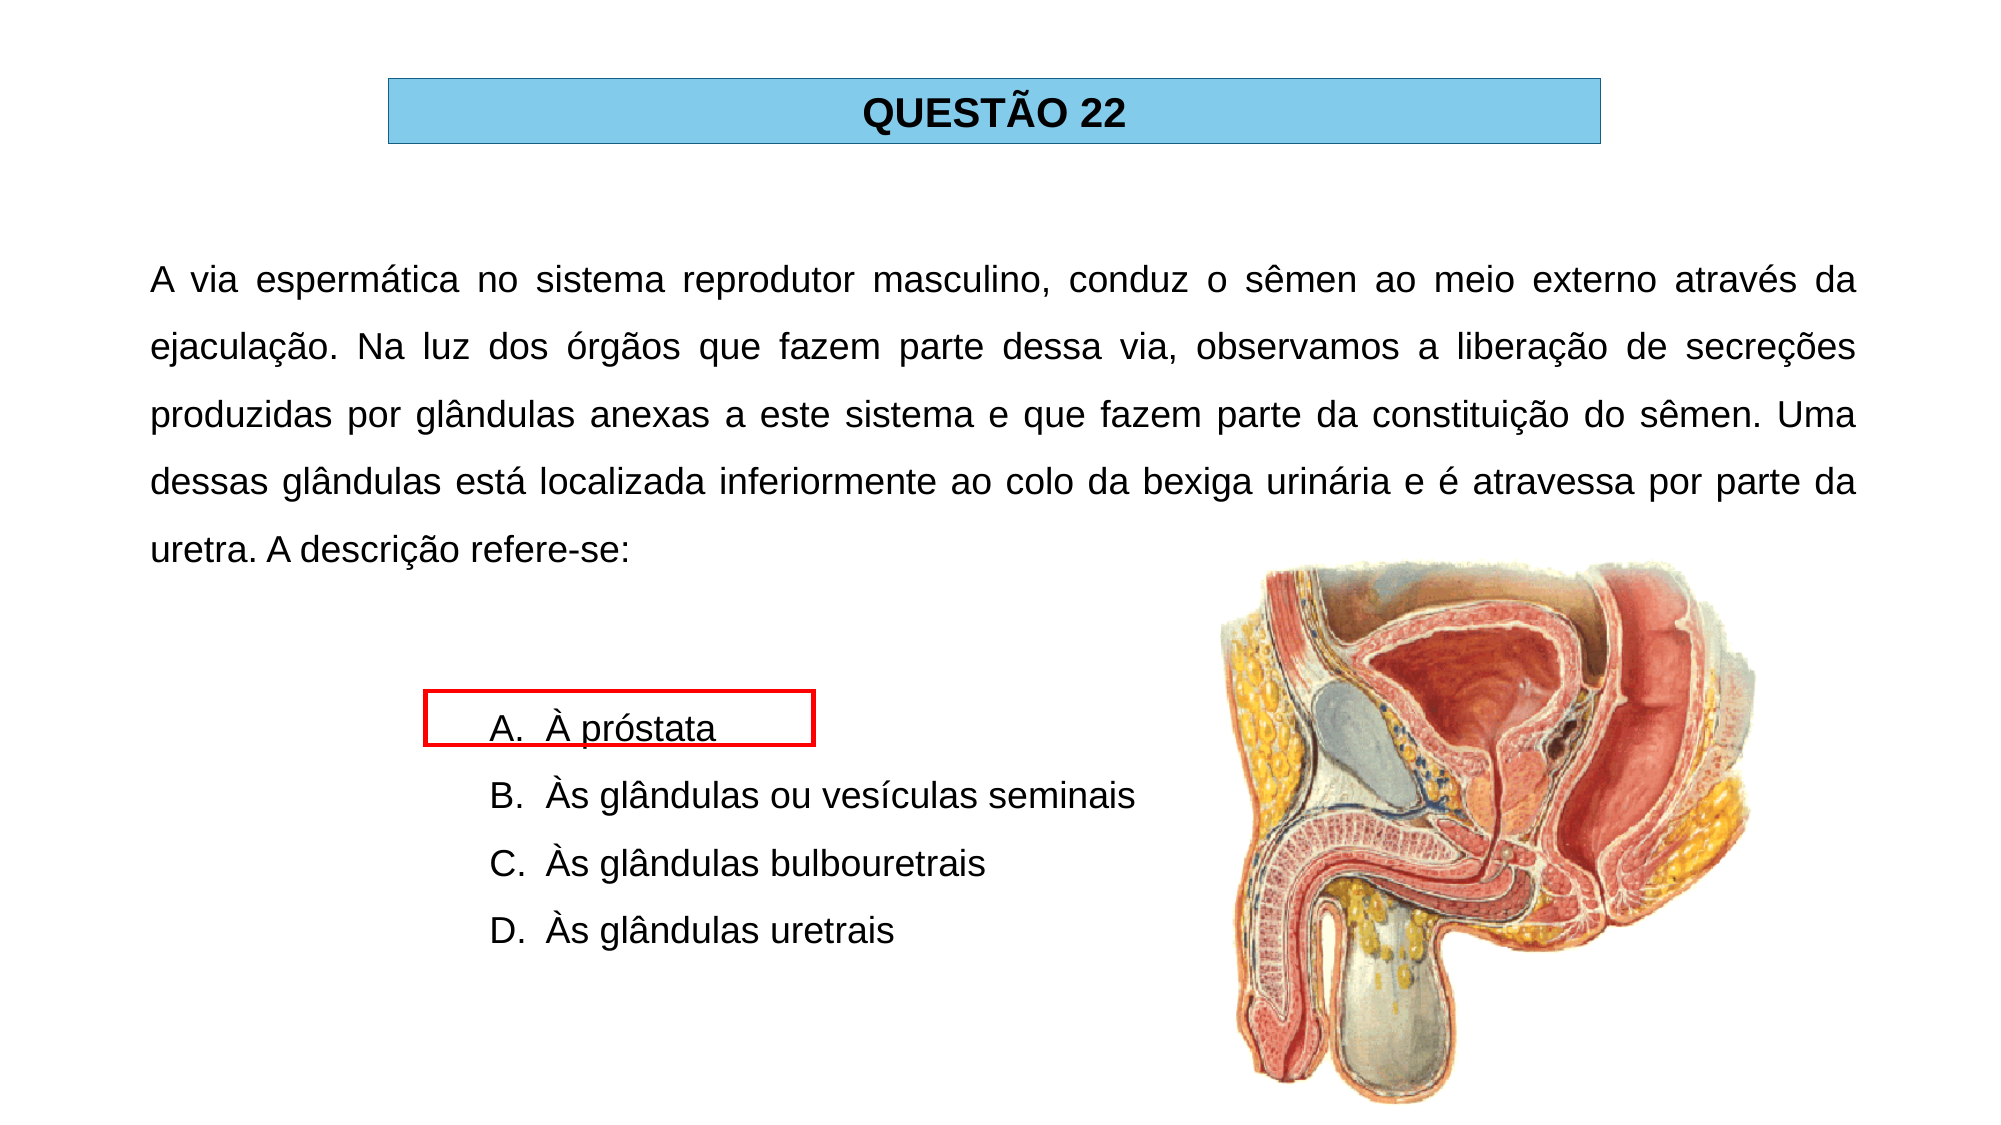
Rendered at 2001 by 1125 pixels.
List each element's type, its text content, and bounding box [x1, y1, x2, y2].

text_box À próstata Às glândulas ou vesículas seminais Às glândulas bulbouretrais Às glândulas uretrais [474, 673, 1185, 959]
text_box [424, 689, 815, 747]
text_box QUESTÃO 22 [388, 78, 1601, 144]
text_box A via espermática no sistema reprodutor masculino, conduz o sêmen ao meio externo através da ejaculação. Na luz dos órgãos que fazem parte dessa via, observamos a liberação de secreções produzidas por glândulas anexas a este sistema e que fazem parte da constituição do sêmen. Uma dessas glândulas está localizada inferiormente ao colo da bexiga urinária e é atravessa por parte da uretra. A descrição refere-se: [135, 224, 1872, 578]
picture [1185, 525, 1775, 1125]
